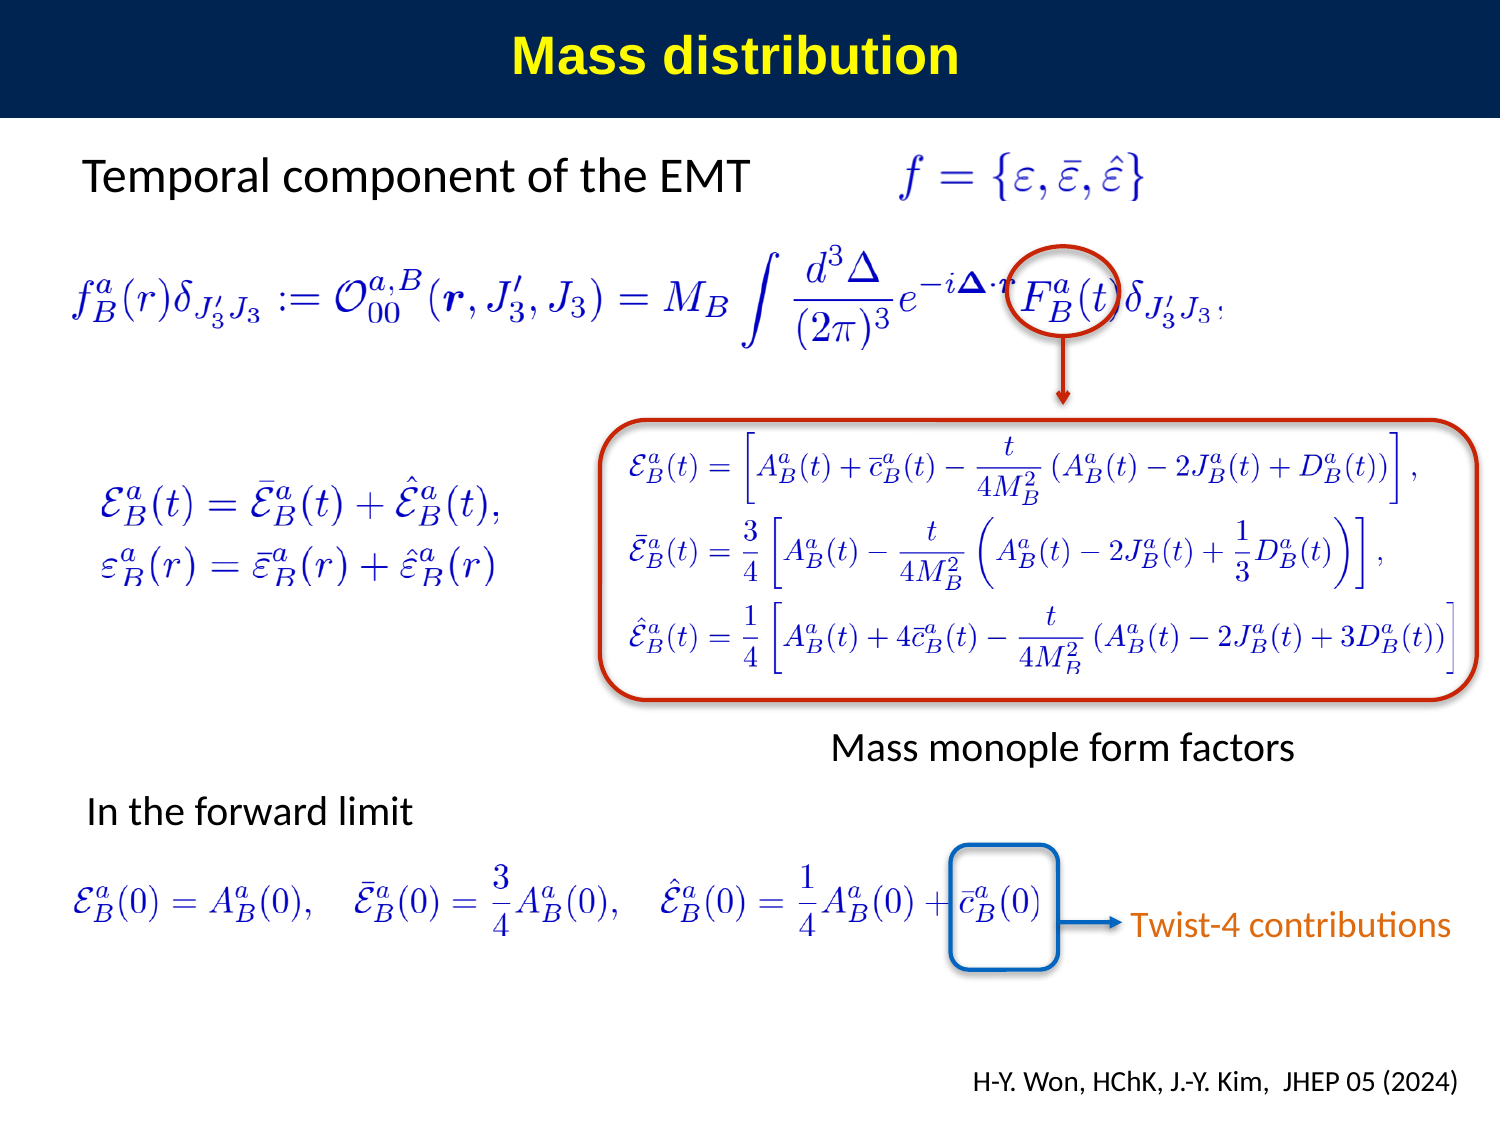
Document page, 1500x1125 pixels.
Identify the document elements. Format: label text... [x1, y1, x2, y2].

picture [898, 151, 1144, 202]
picture [71, 244, 1222, 350]
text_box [74, 774, 1039, 936]
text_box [101, 246, 1478, 780]
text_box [950, 844, 1464, 970]
text_box Temporal component of the EMT [73, 134, 760, 211]
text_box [0, 0, 1500, 119]
text_box H-Y. Won, HChK, J.-Y. Kim, JHEP 05 (2024) [964, 1053, 1468, 1106]
